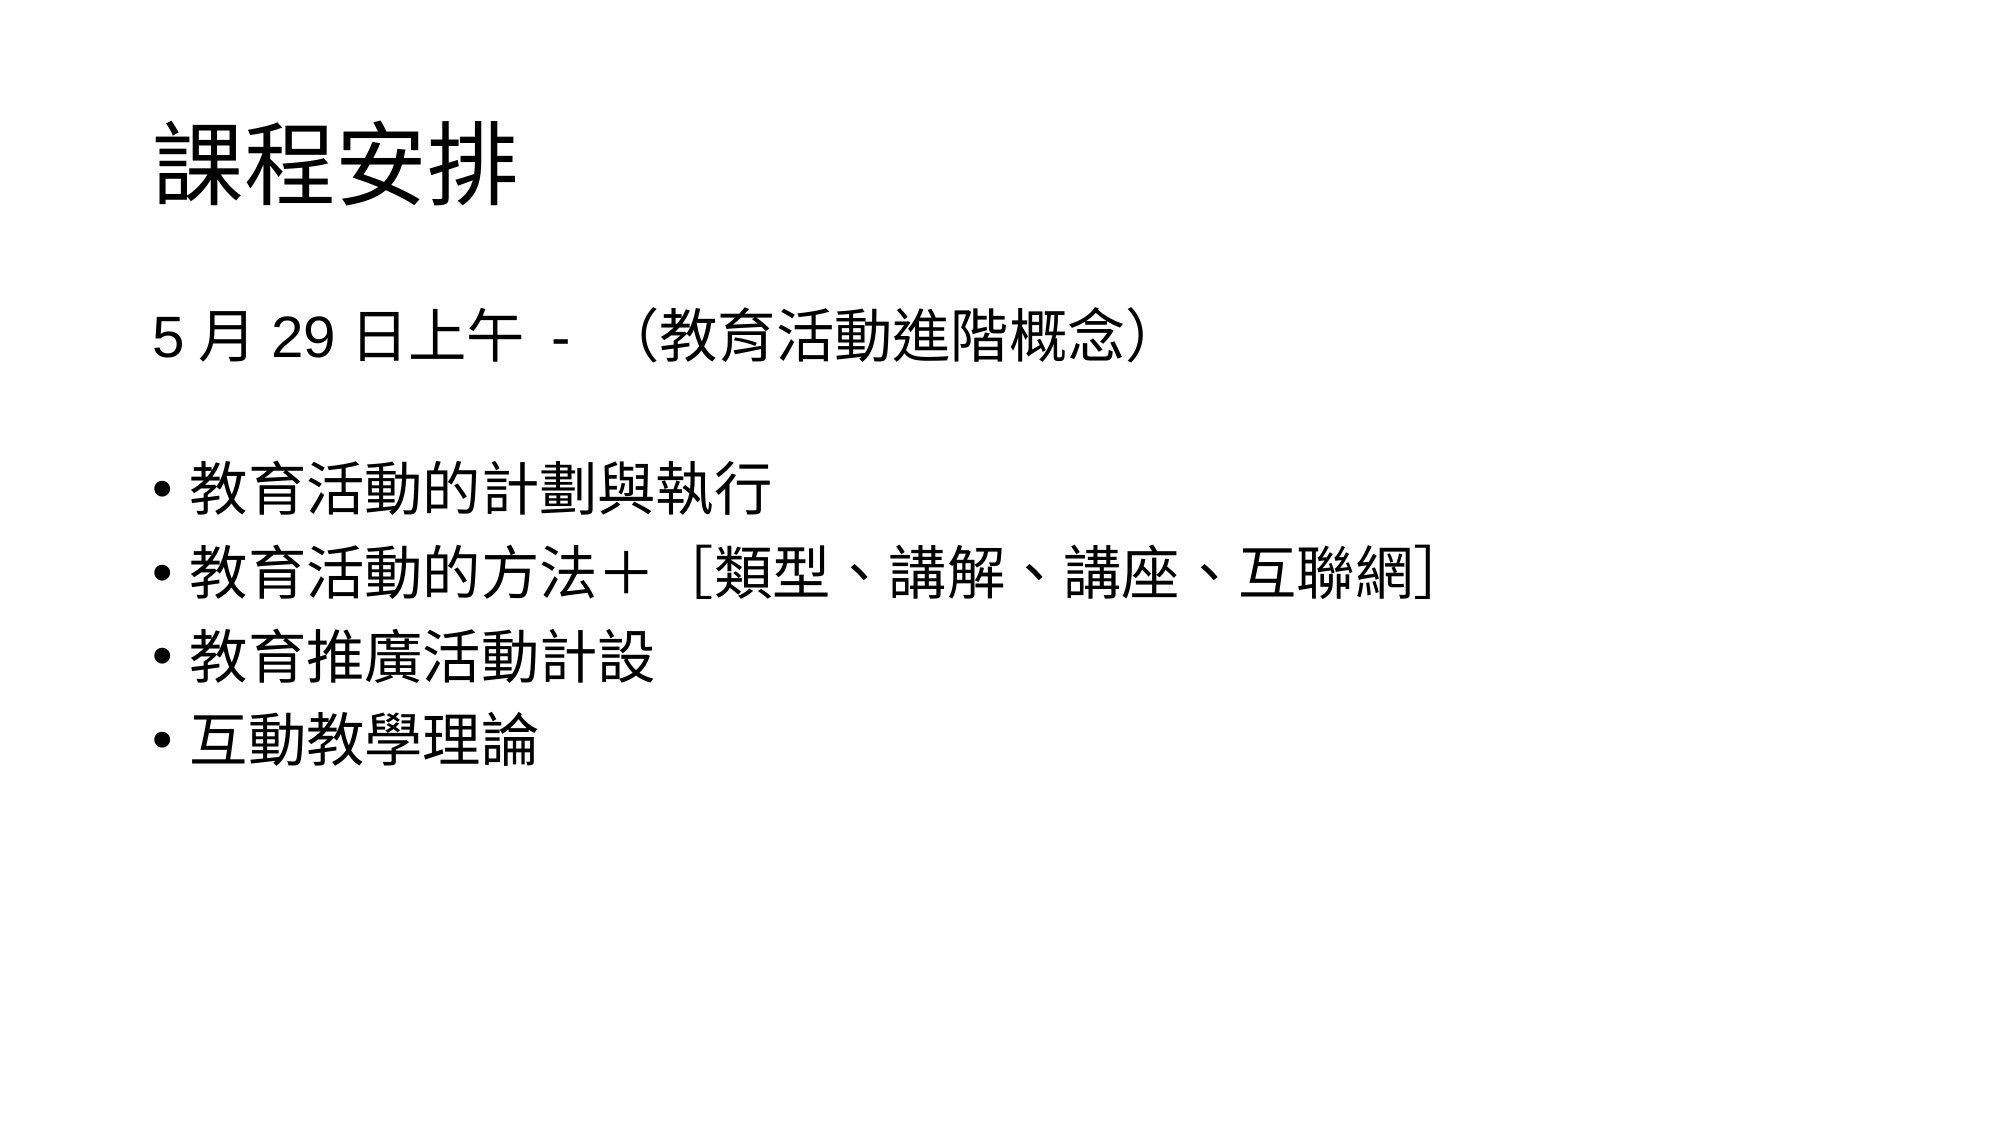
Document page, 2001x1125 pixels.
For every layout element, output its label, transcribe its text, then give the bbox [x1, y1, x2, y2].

title 課程安排 [137, 59, 1863, 278]
list 5月29日上午 - （教育活動進階概念） 教育活動的計劃與執行 教育活動的方法＋［類型、講解、講座、互聯網］ 教育推廣活動計設 互動教學理論 [137, 299, 1863, 1014]
